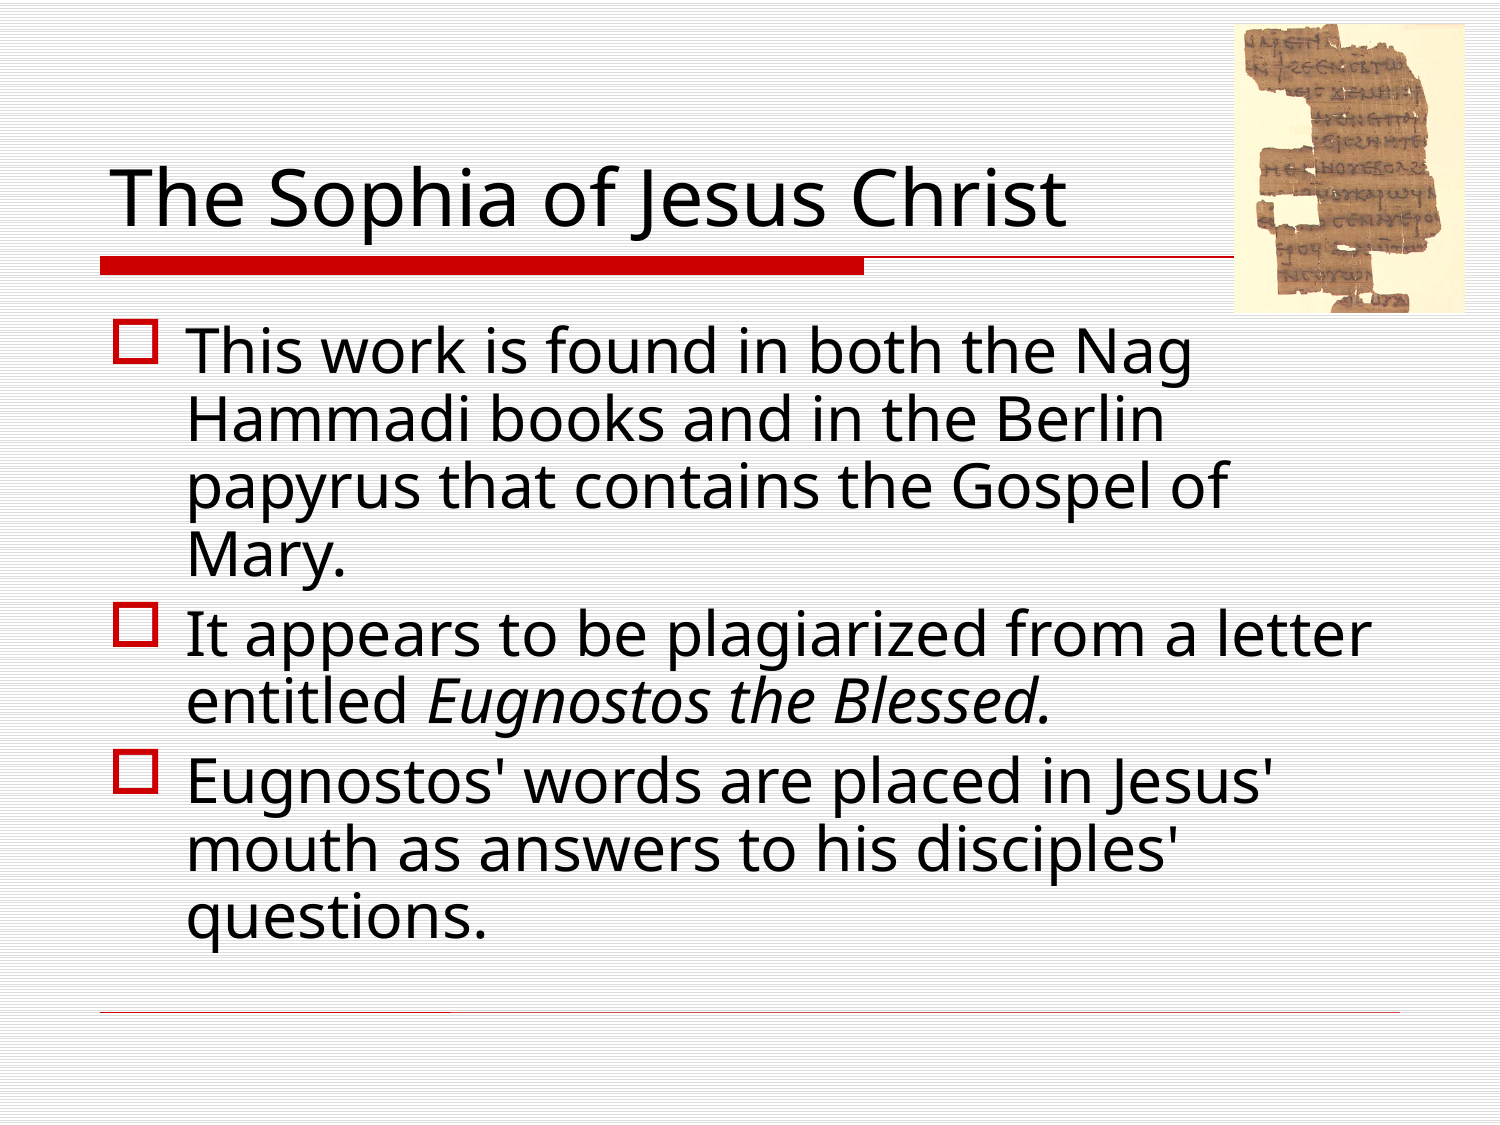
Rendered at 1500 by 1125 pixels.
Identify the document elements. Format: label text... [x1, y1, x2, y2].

list This work is found in both the Nag Hammadi books and in the Berlin papyrus that contains the Gospel of Mary. It appears to be plagiarized from a letter entitled Eugnostos the Blessed. Eugnostos' words are placed in Jesus' mouth as answers to his disciples' questions. [92, 312, 1406, 988]
title The Sophia of Jesus Christ [94, 50, 1228, 250]
picture [1233, 24, 1465, 313]
